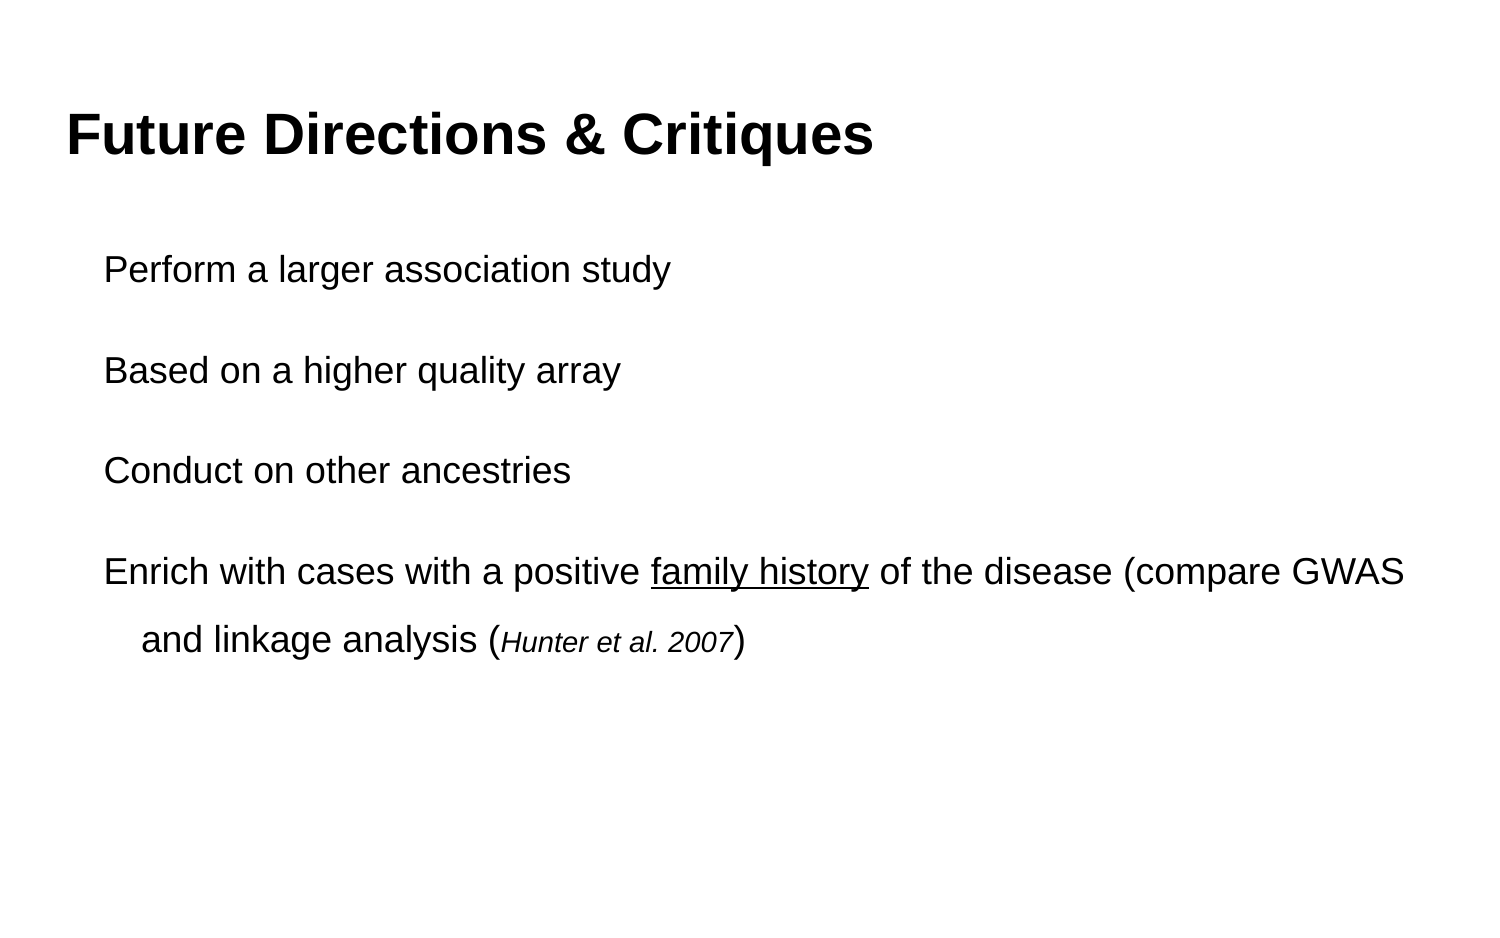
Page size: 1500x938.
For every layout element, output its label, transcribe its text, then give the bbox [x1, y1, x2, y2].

list Perform a larger association study Based on a higher quality array Conduct on other ancestries Enrich with cases with a positive family history of the disease (compare GWAS and linkage analysis (Hunter et al. 2007) [51, 207, 1449, 831]
title Future Directions & Critiques [51, 81, 1449, 186]
